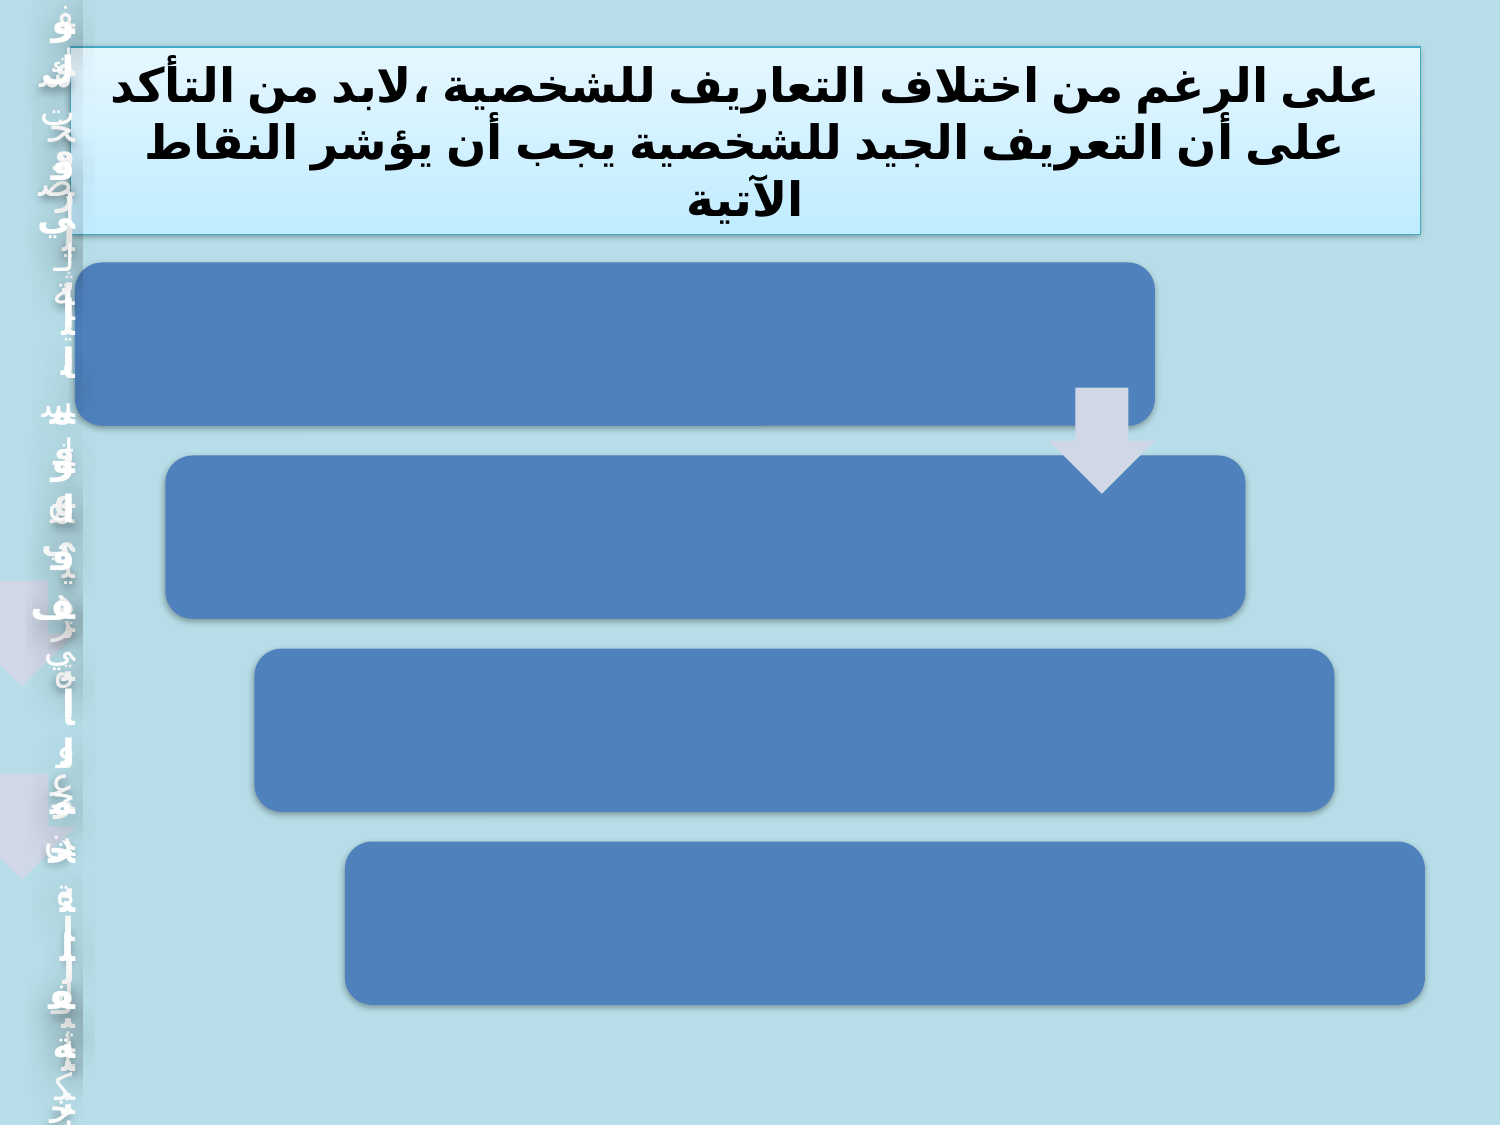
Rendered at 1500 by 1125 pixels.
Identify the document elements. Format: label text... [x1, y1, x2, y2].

title على الرغم من اختلاف التعاريف للشخصية ،لابد من التأكد على أن التعريف الجيد للشخصية يجب أن يؤشر النقاط الآتية [79, 46, 1421, 235]
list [74, 262, 1426, 1006]
